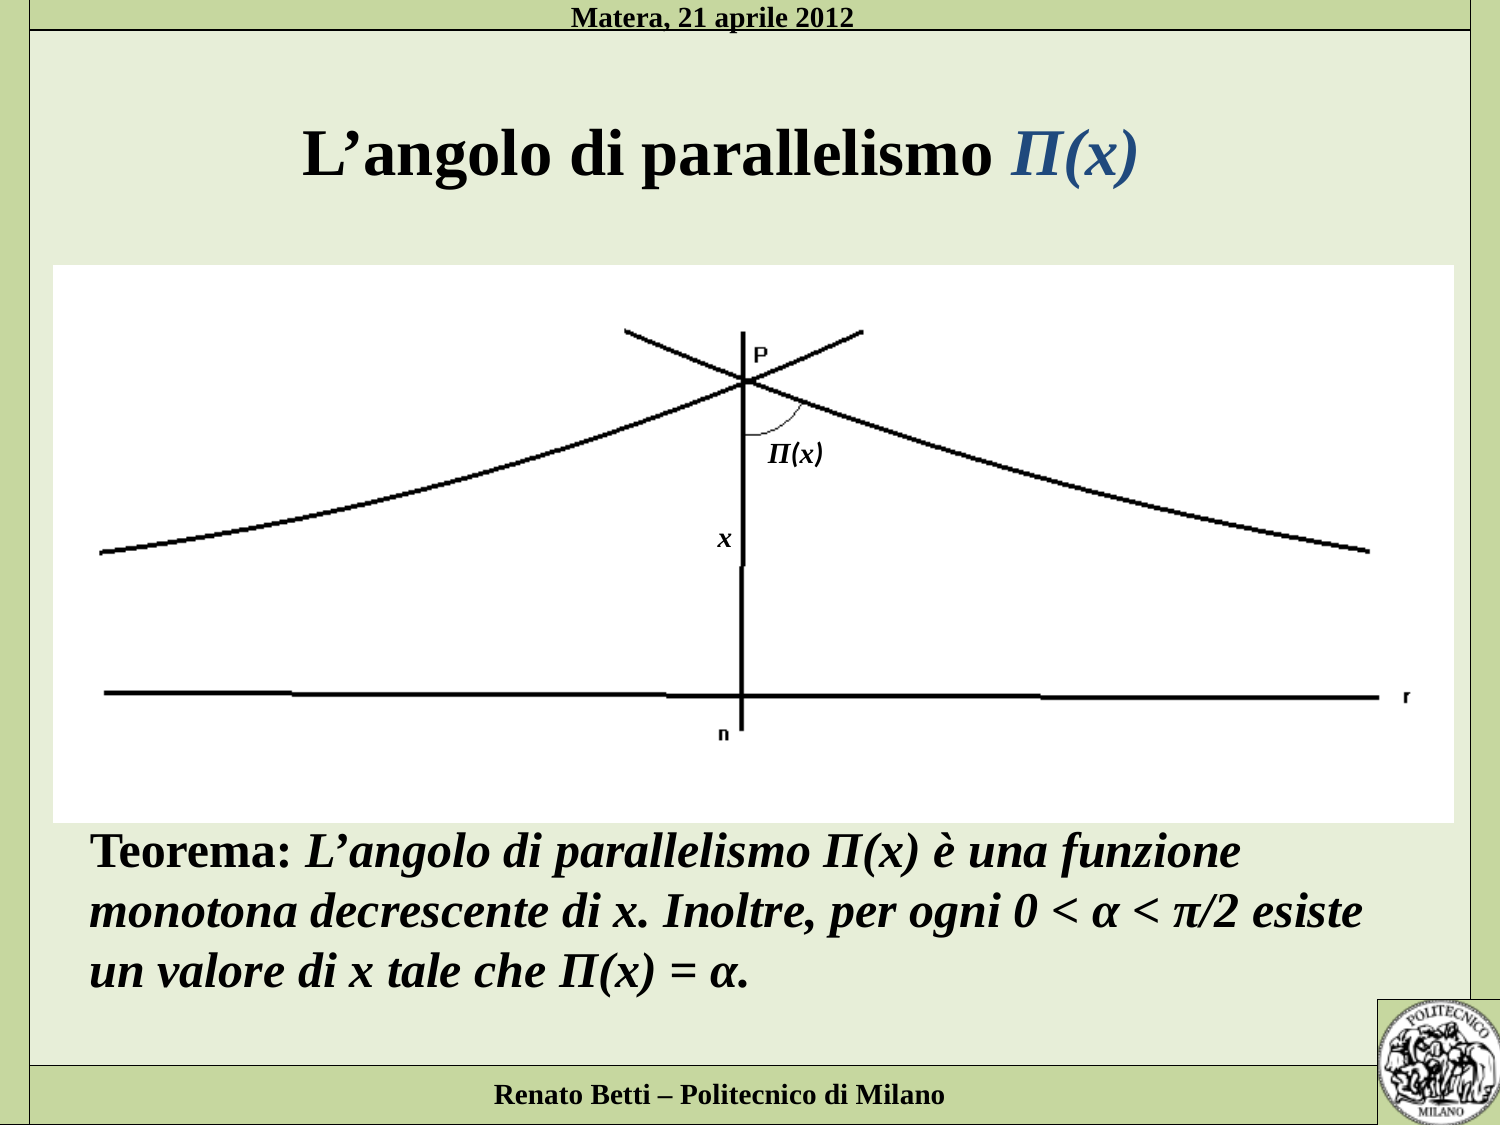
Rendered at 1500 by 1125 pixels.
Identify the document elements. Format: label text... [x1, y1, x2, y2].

text_box [0, 0, 30, 1125]
text_box [870, 0, 1470, 30]
text_box Matera, 21 aprile 2012 [556, 0, 870, 41]
text_box [30, 0, 556, 30]
picture [1377, 998, 1500, 1125]
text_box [52, 264, 1454, 823]
text_box Renato Betti – Politecnico di Milano [479, 1067, 962, 1118]
text_box L’angolo di parallelismo П(x) [288, 101, 1174, 196]
text_box [1470, 0, 1500, 997]
text_box [30, 1065, 1372, 1125]
text_box Teorema: L’angolo di parallelismo П(x) è una funzione monotona decrescente di x. Inoltre, per ogni 0 < α < π/2 esiste un valore di x tale che Π(x) = α. [75, 831, 1447, 1056]
